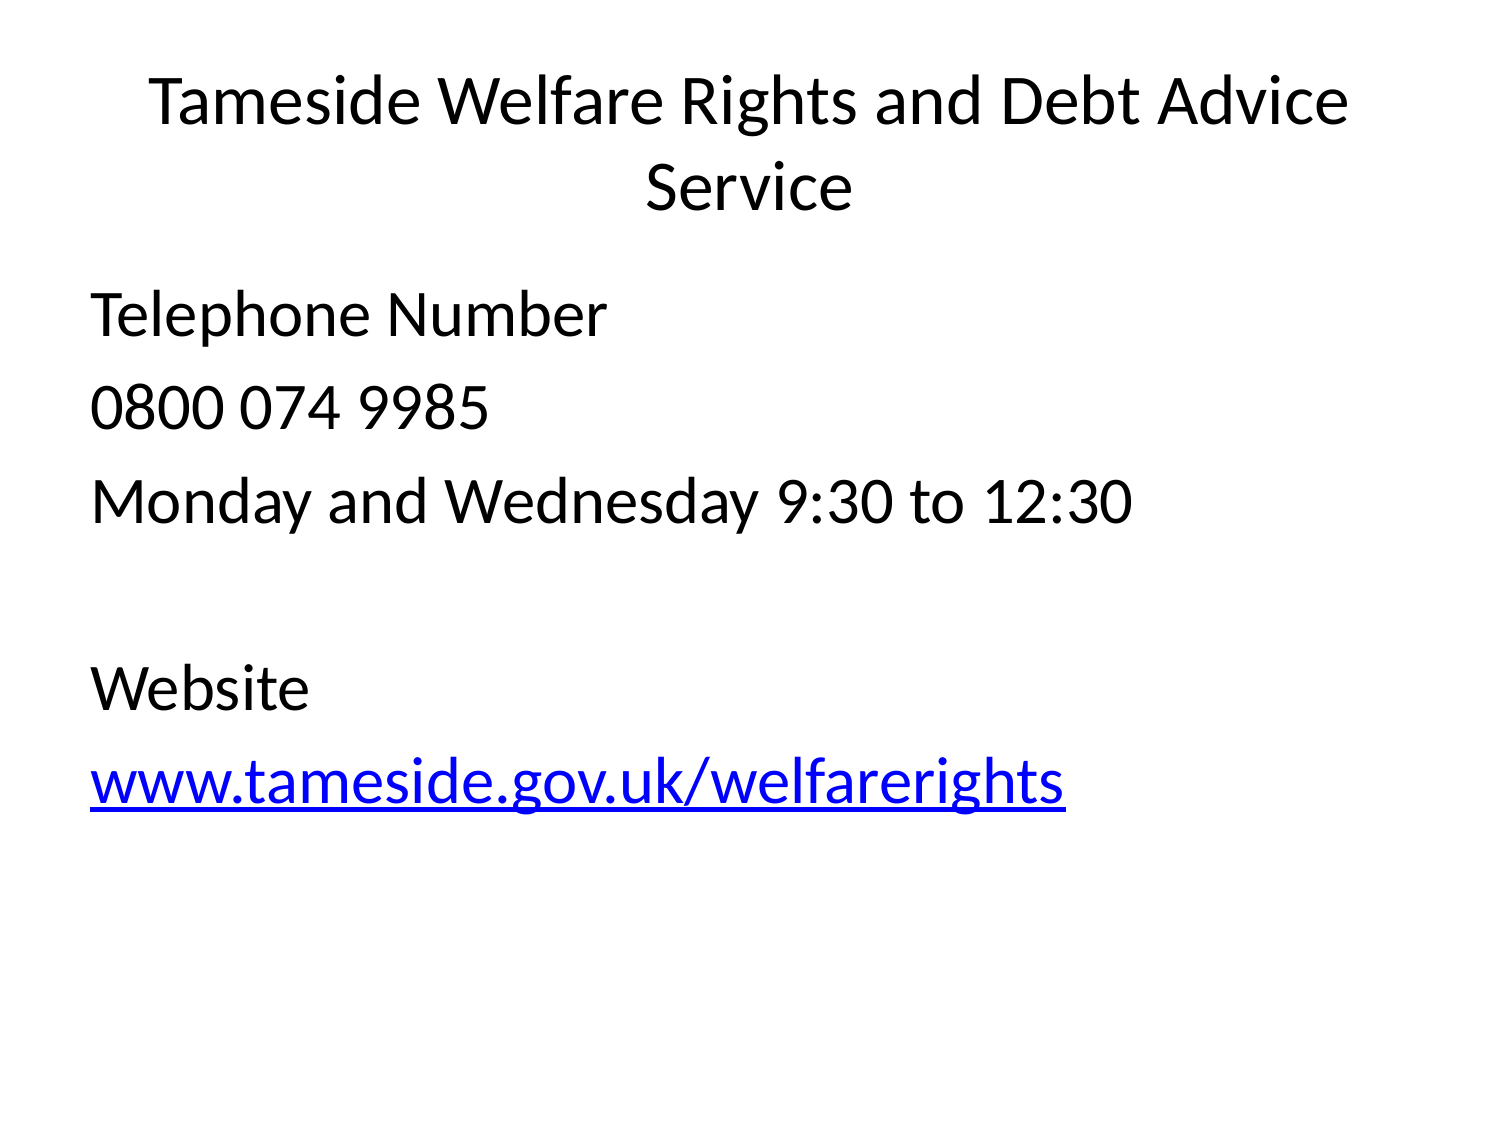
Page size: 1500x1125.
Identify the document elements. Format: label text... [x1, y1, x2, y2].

list Telephone Number 0800 074 9985 Monday and Wednesday 9:30 to 12:30 Website www.tameside.gov.uk/welfarerights [75, 262, 1425, 1005]
title Tameside Welfare Rights and Debt Advice Service [75, 45, 1425, 233]
